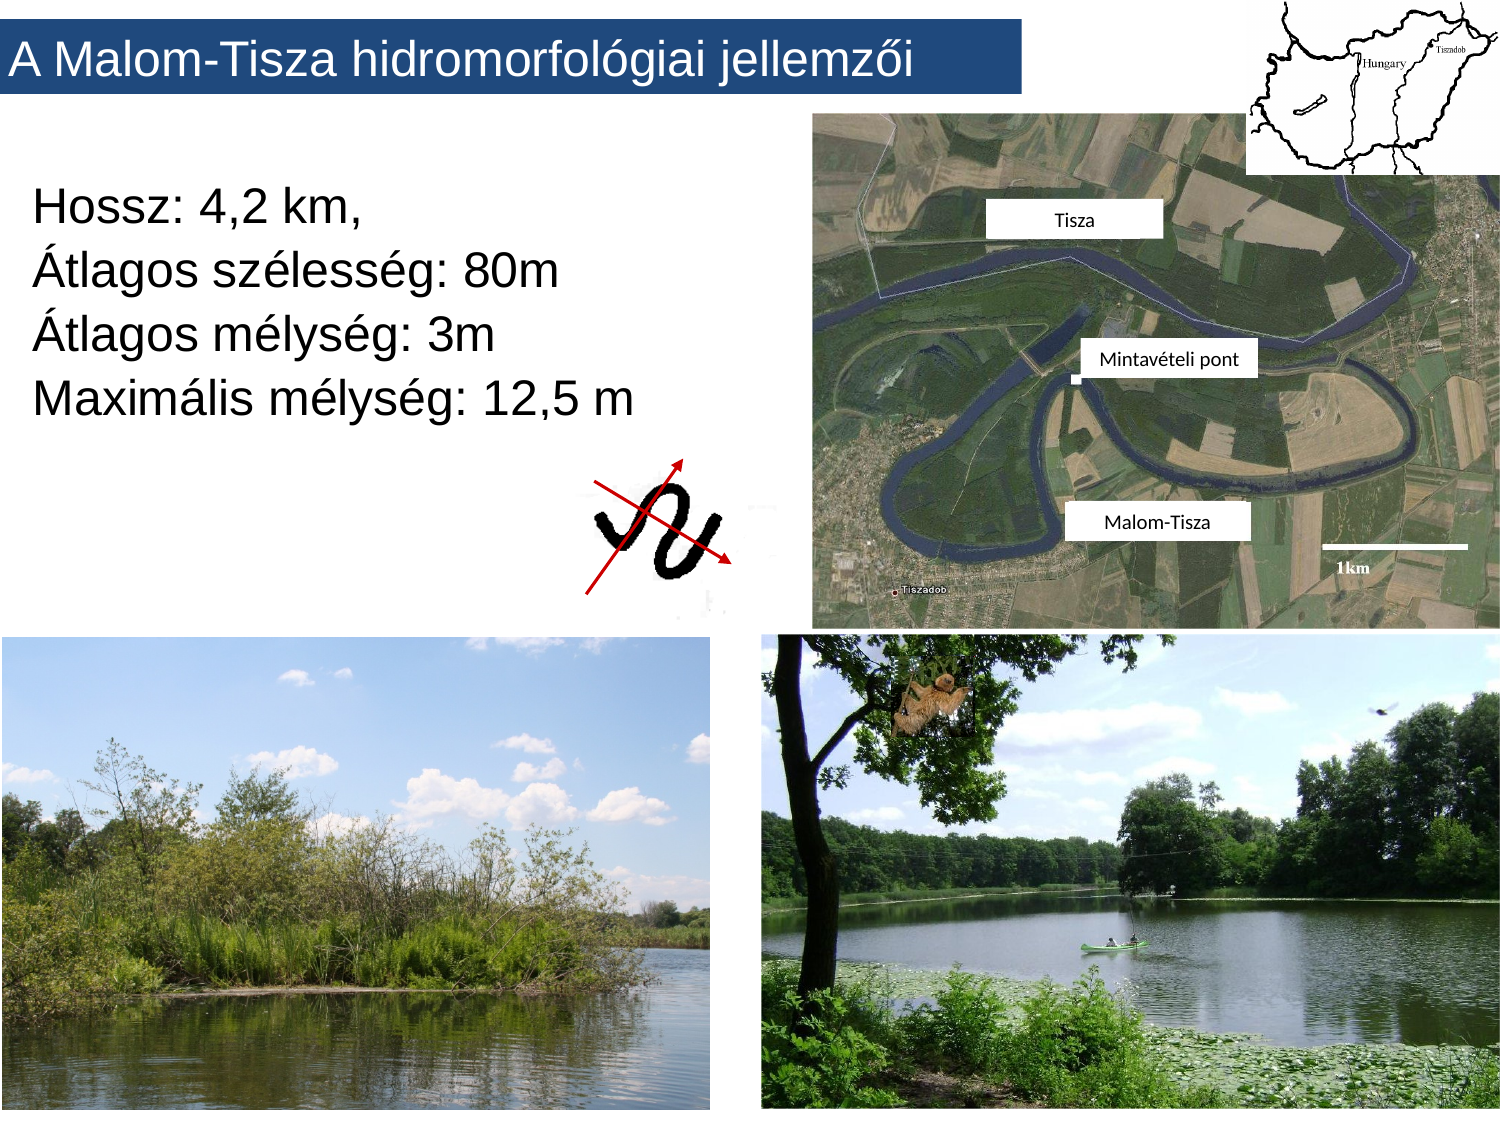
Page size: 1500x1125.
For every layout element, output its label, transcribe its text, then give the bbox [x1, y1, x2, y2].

picture [891, 656, 975, 738]
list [761, 634, 1500, 1109]
text_box A Malom-Tisza hidromorfológiai jellemzői [0, 19, 1022, 94]
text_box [525, 420, 777, 622]
picture [1245, 0, 1500, 175]
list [812, 113, 1500, 630]
list Hossz: 4,2 km, Átlagos szélesség: 80m Átlagos mélység: 3m Maximális mélység: 12,5 m [17, 172, 668, 516]
picture [1, 637, 710, 1110]
